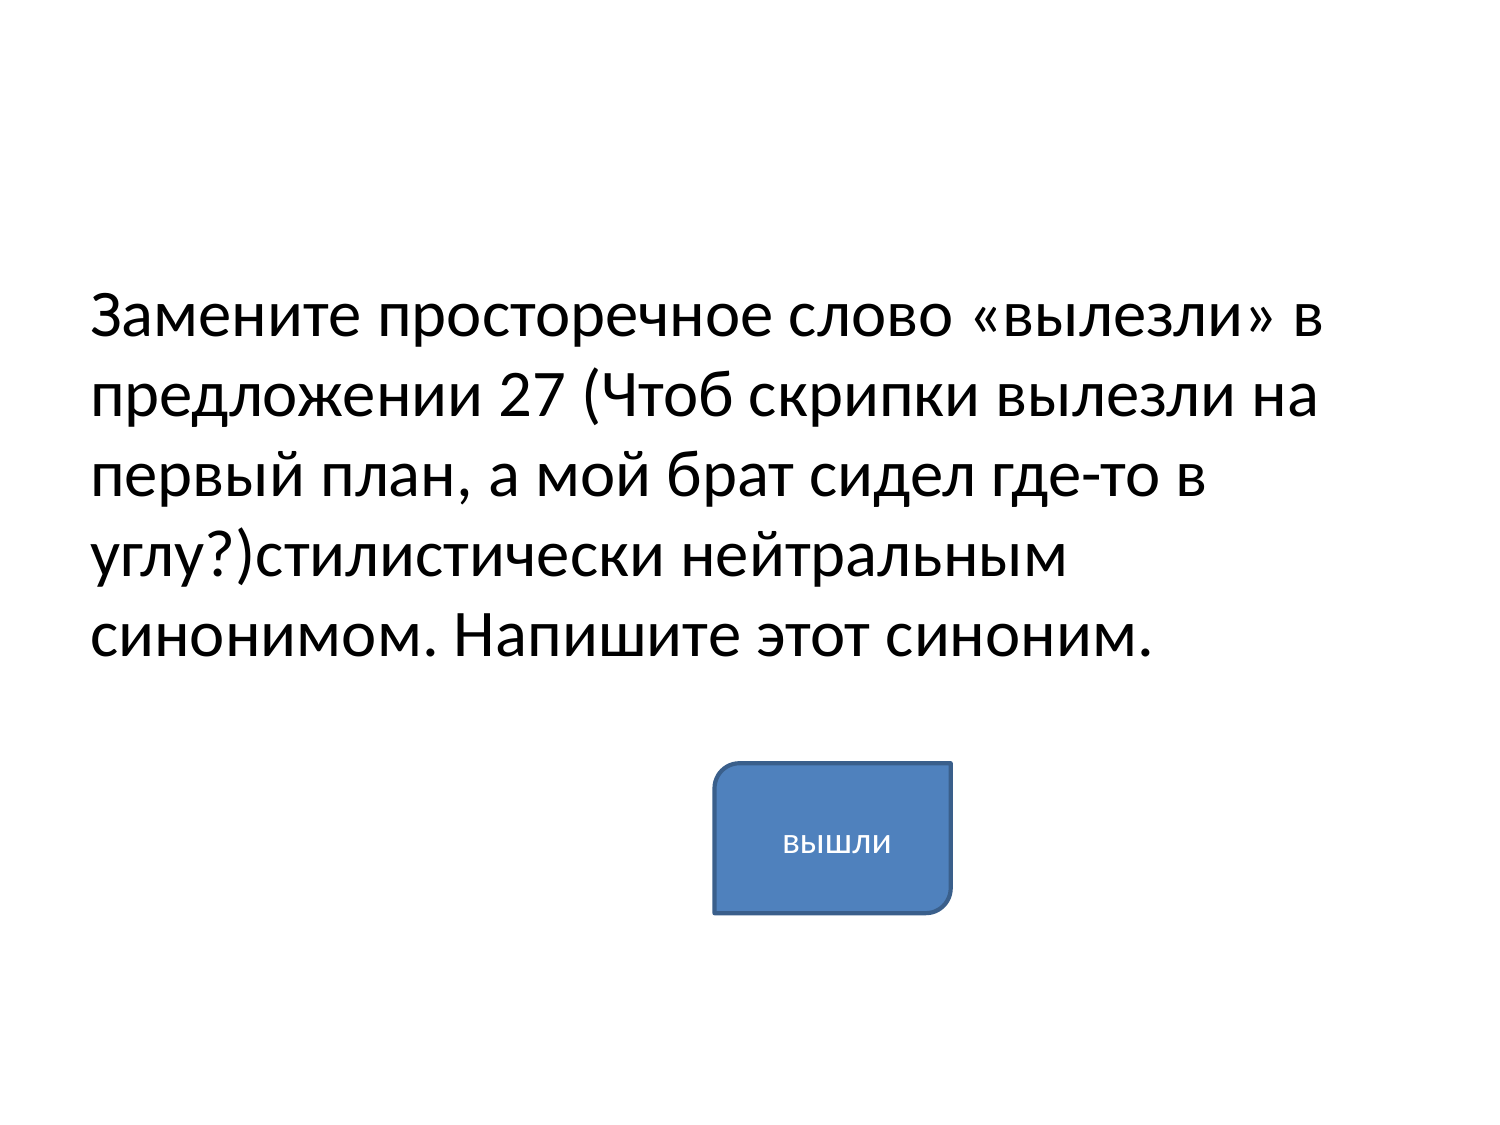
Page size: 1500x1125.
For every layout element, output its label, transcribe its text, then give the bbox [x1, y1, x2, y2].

text_box вышли [712, 761, 953, 916]
list Замените просторечное слово «вылезли» в предложении 27 (Чтоб скрипки вылезли на первый план, а мой брат сидел где-то в углу?)стилистически нейтральным синонимом. Напишите этот синоним. [74, 262, 1426, 1006]
